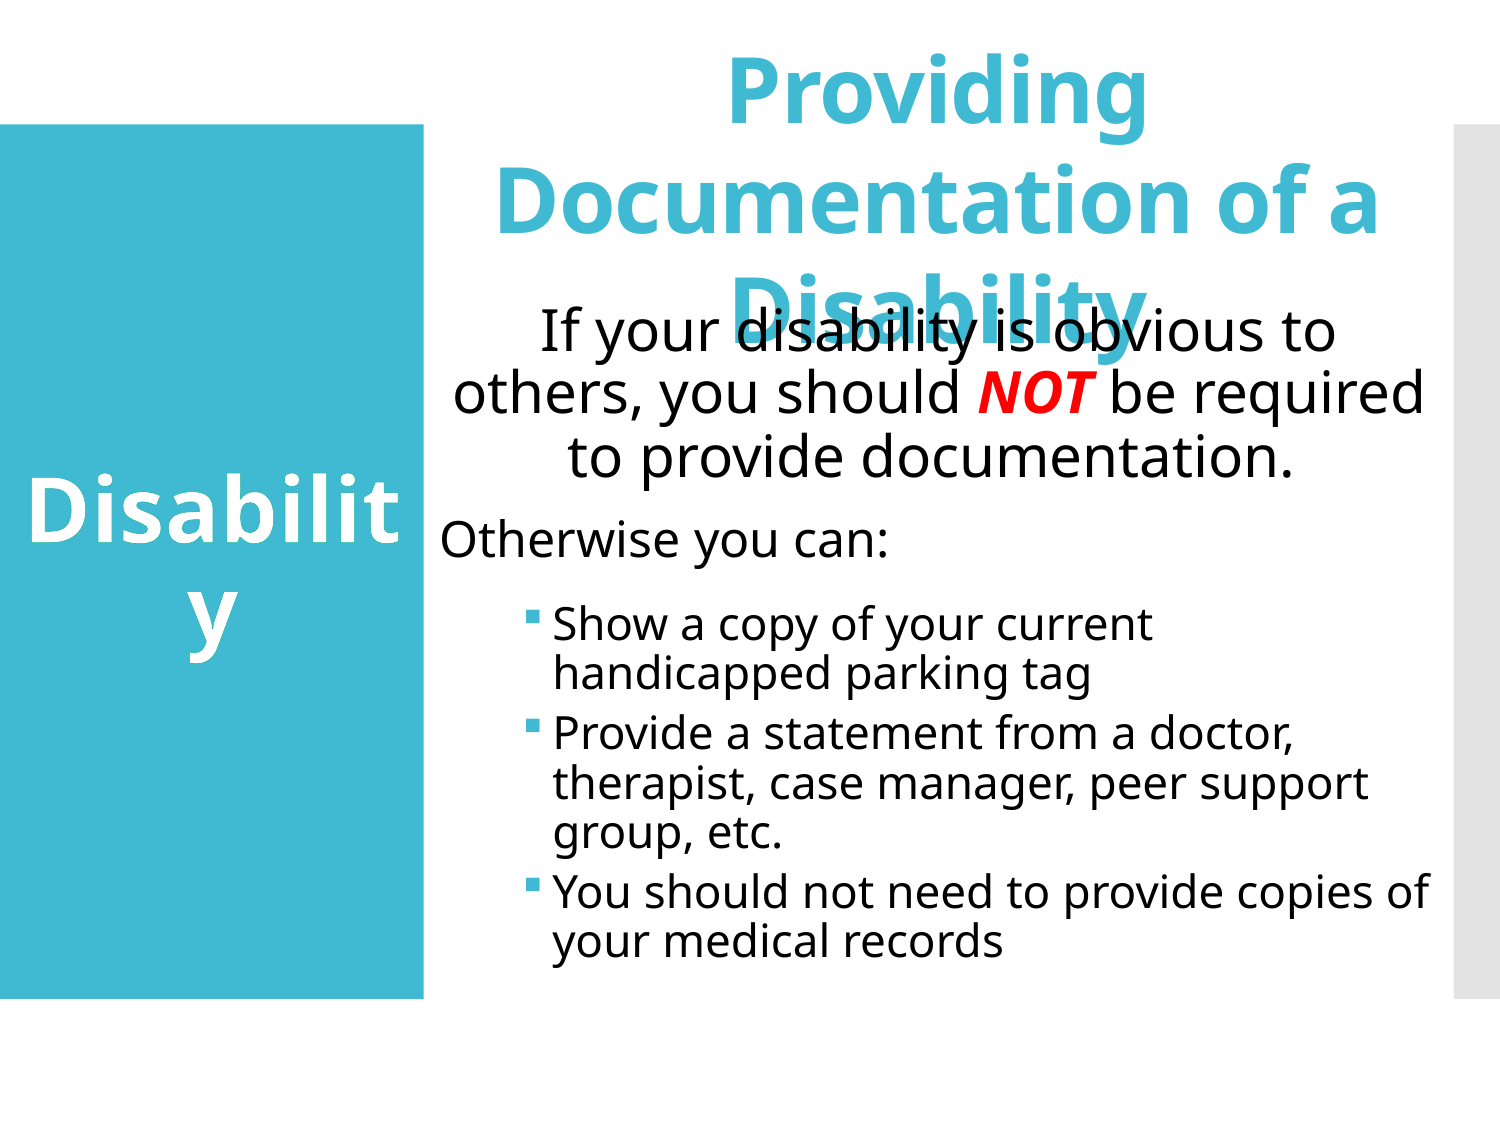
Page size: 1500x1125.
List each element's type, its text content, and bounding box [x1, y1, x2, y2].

text_box If your disability is obvious to others, you should NOT be required to provide documentation. Otherwise you can: Show a copy of your current handicapped parking tag Provide a statement from a doctor, therapist, case manager, peer support group, etc. You should not need to provide copies of your medical records [425, 293, 1454, 1035]
title Disability [0, 125, 425, 1000]
text_box Providing Documentation of a Disability [425, 24, 1450, 293]
